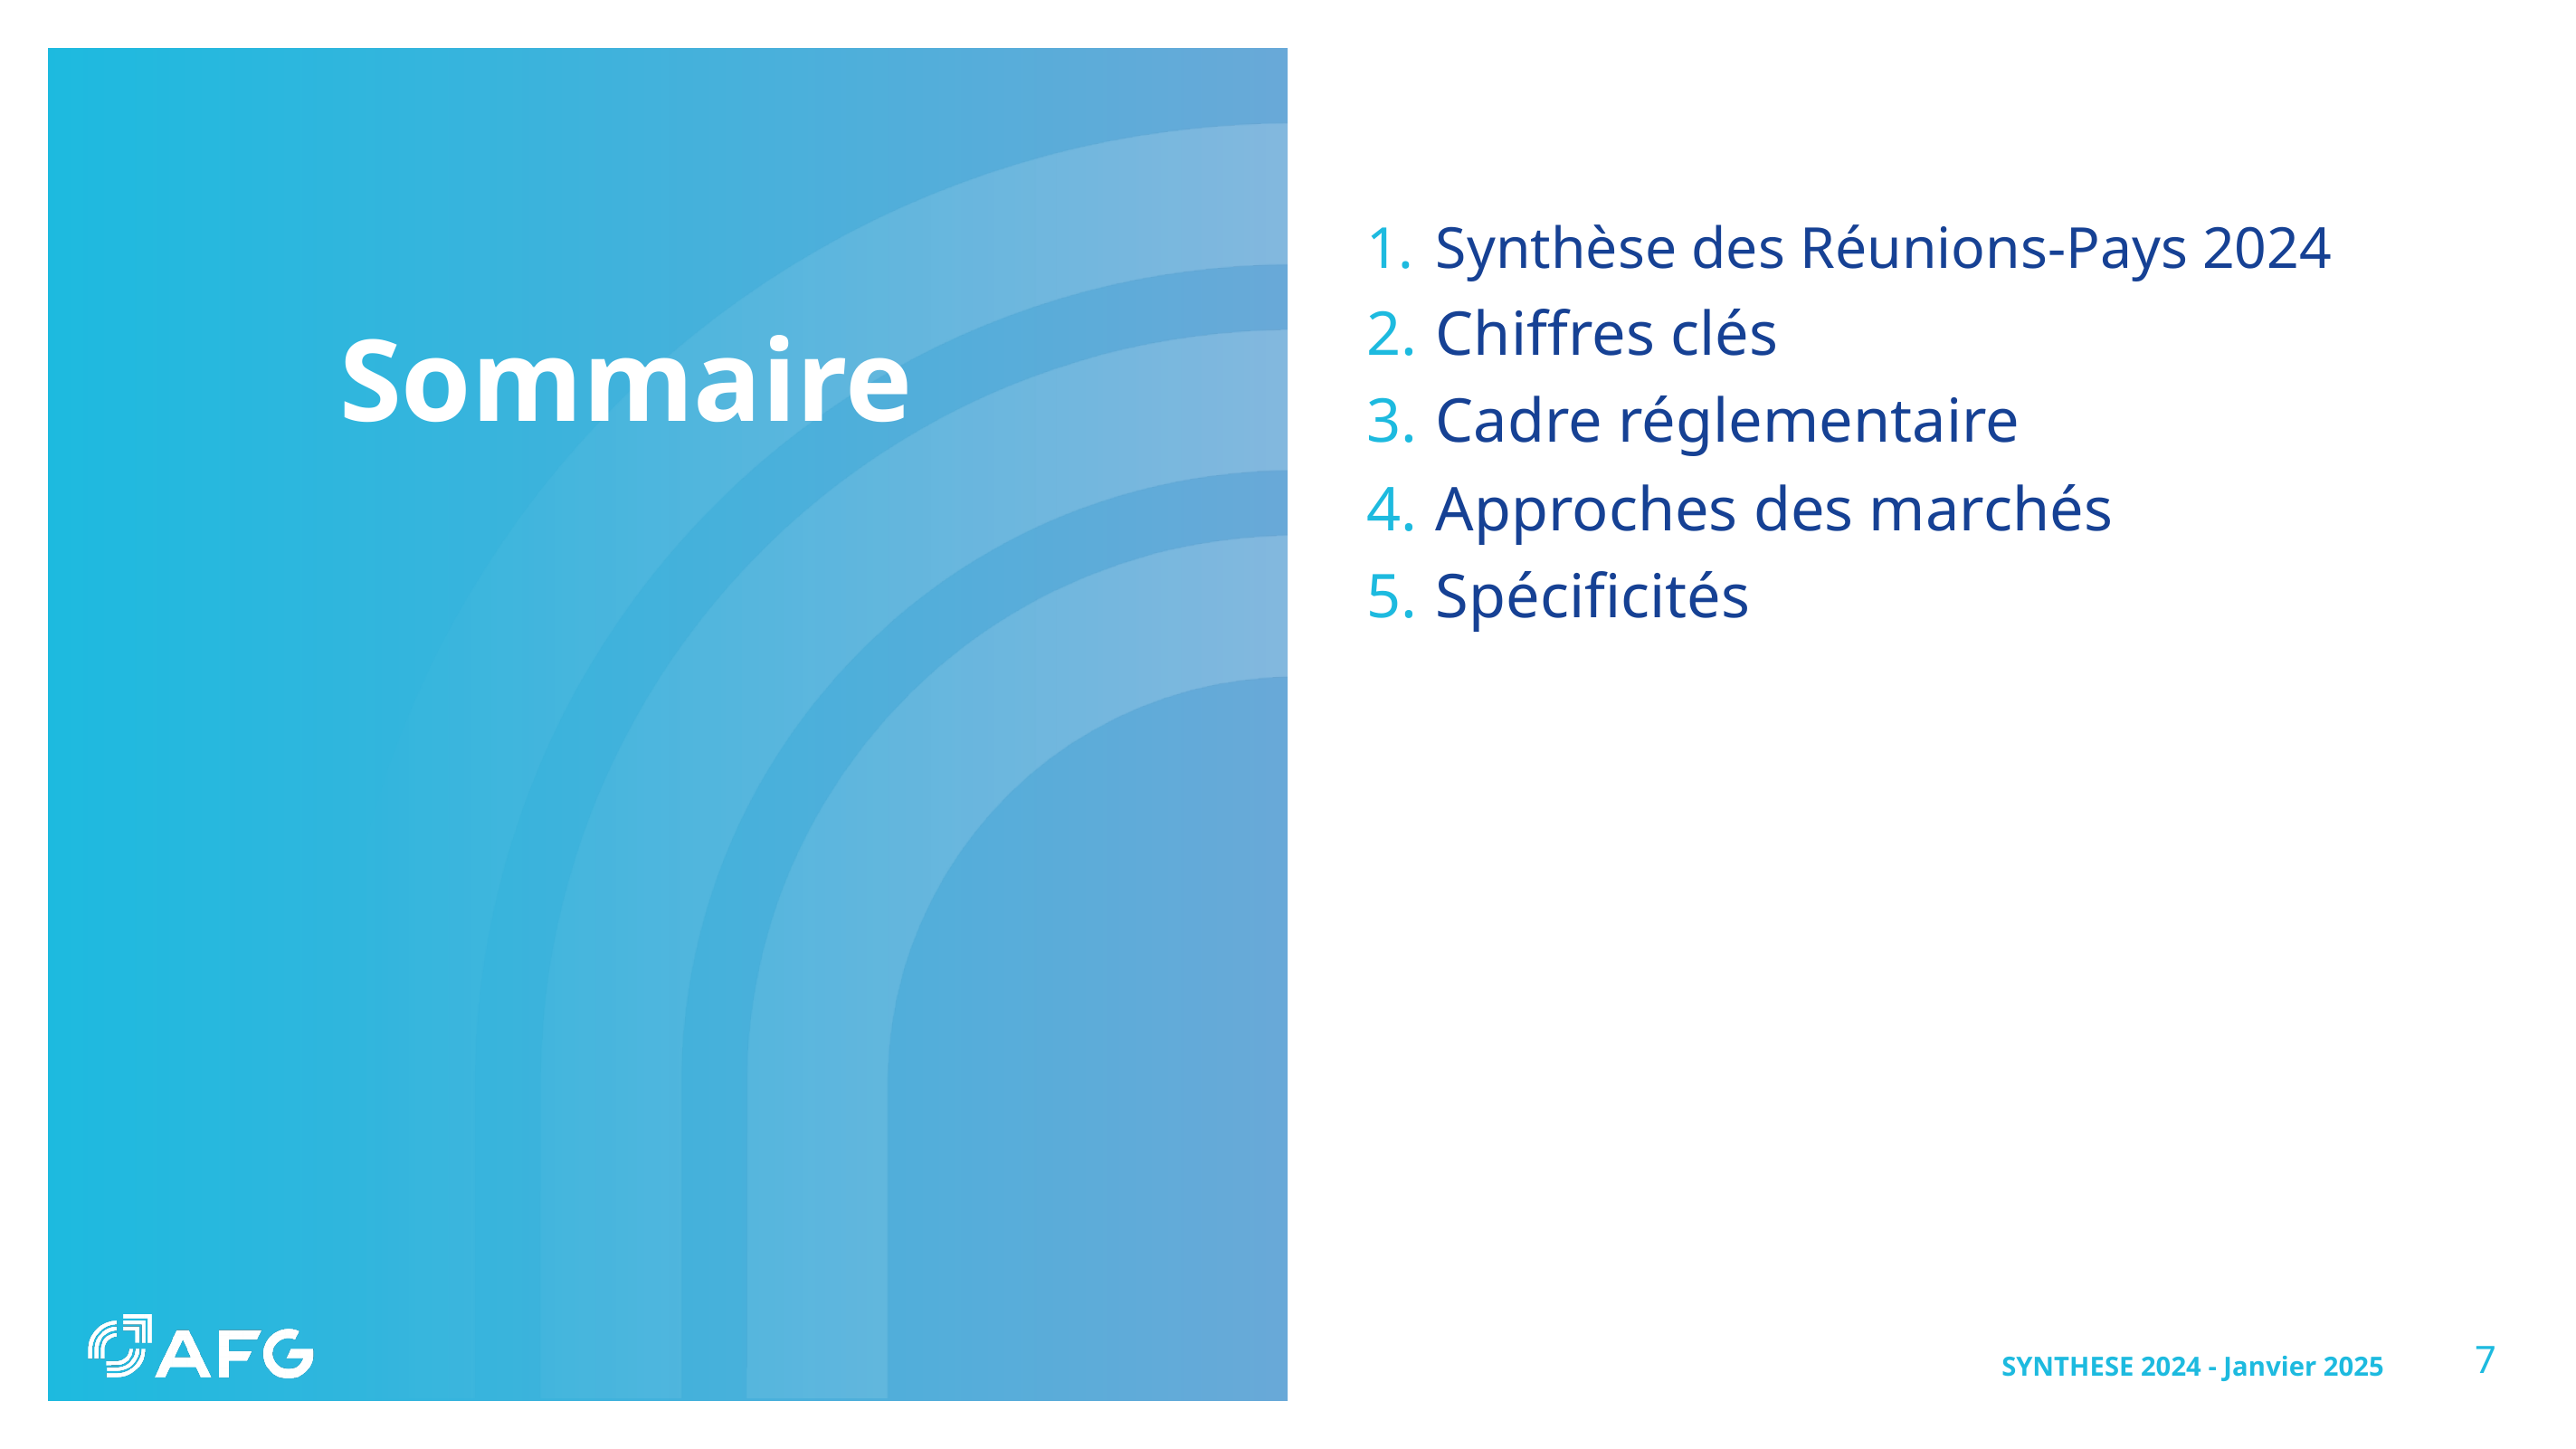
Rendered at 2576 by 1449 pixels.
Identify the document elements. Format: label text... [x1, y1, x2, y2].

picture [88, 1314, 314, 1378]
picture [334, 50, 1288, 1398]
list Synthèse des Réunions-Pays 2024 Chiffres clés Cadre réglementaire Approches des marchés Spécificités [1366, 219, 2497, 636]
footer SYNTHESE 2024 - Janvier 2025 [1288, 1349, 2385, 1382]
title Sommaire [339, 308, 1196, 446]
slide_number 7 [2404, 1339, 2497, 1385]
